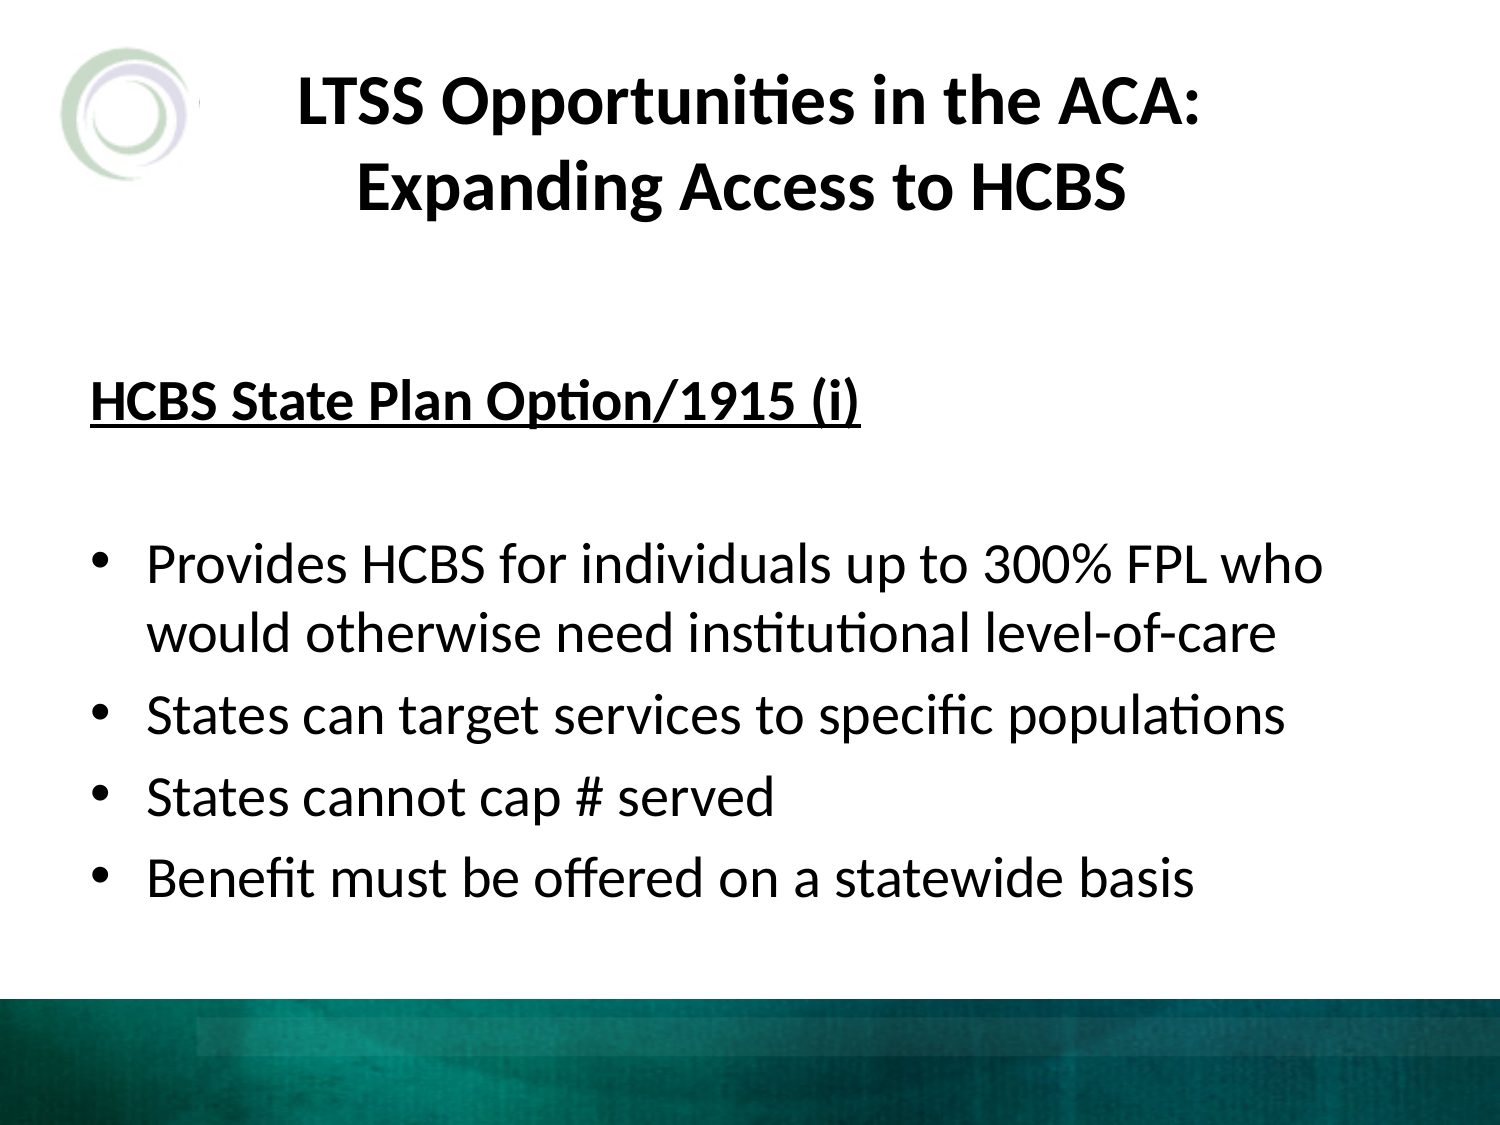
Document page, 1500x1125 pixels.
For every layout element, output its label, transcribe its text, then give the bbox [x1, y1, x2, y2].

title LTSS Opportunities in the ACA: Expanding Access to HCBS [75, 45, 1425, 233]
picture [0, 999, 1500, 1125]
list HCBS State Plan Option/1915 (i) Provides HCBS for individuals up to 300% FPL who would otherwise need institutional level-of-care States can target services to specific populations States cannot cap # served Benefit must be offered on a statewide basis [75, 262, 1425, 998]
picture [49, 37, 201, 211]
